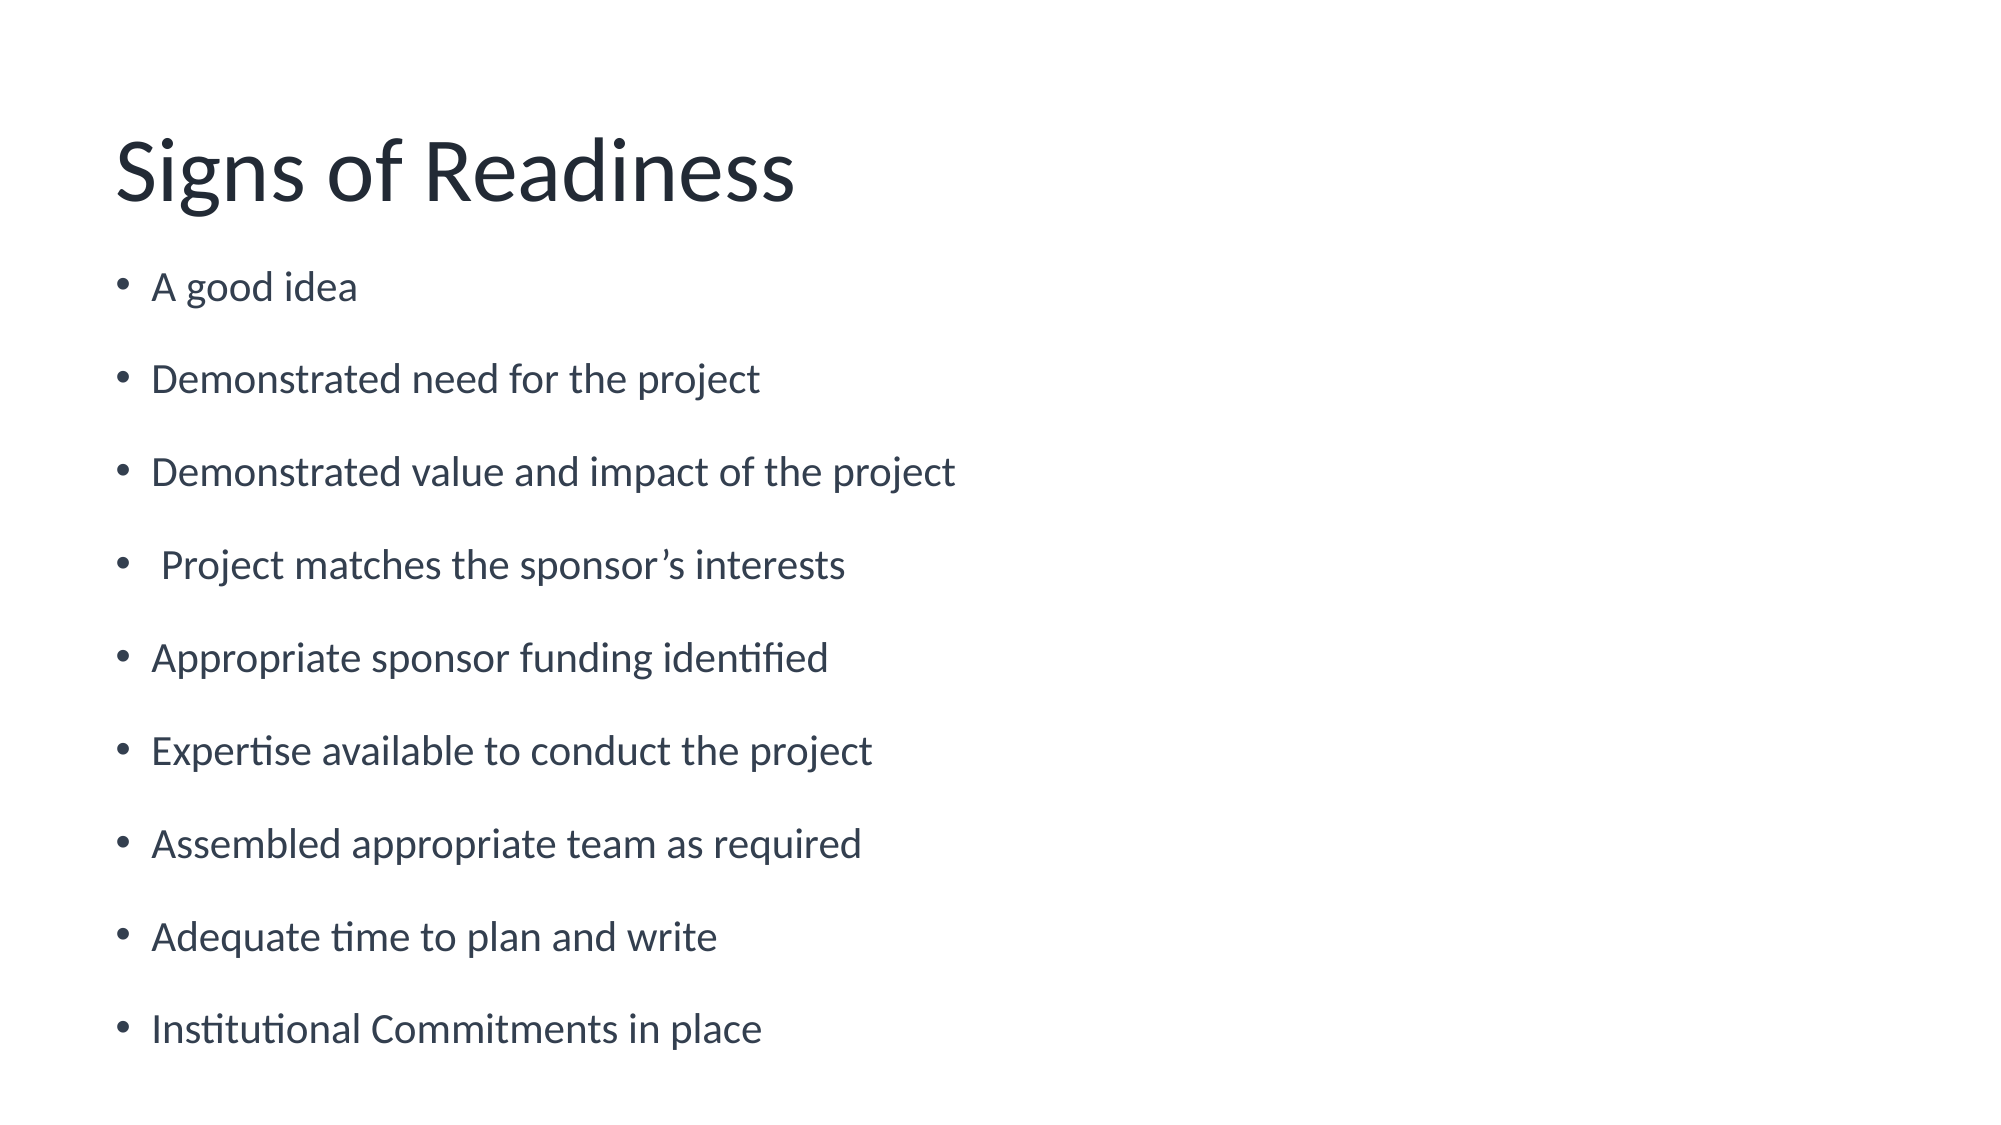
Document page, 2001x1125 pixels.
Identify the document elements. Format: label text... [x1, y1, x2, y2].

text_box Signs of Readiness [100, 114, 1980, 283]
text_box A good idea Demonstrated need for the project Demonstrated value and impact of the project Project matches the sponsor’s interests Appropriate sponsor funding identified Expertise available to conduct the project Assembled appropriate team as required Adequate time to plan and write Institutional Commitments in place [100, 224, 1856, 1068]
